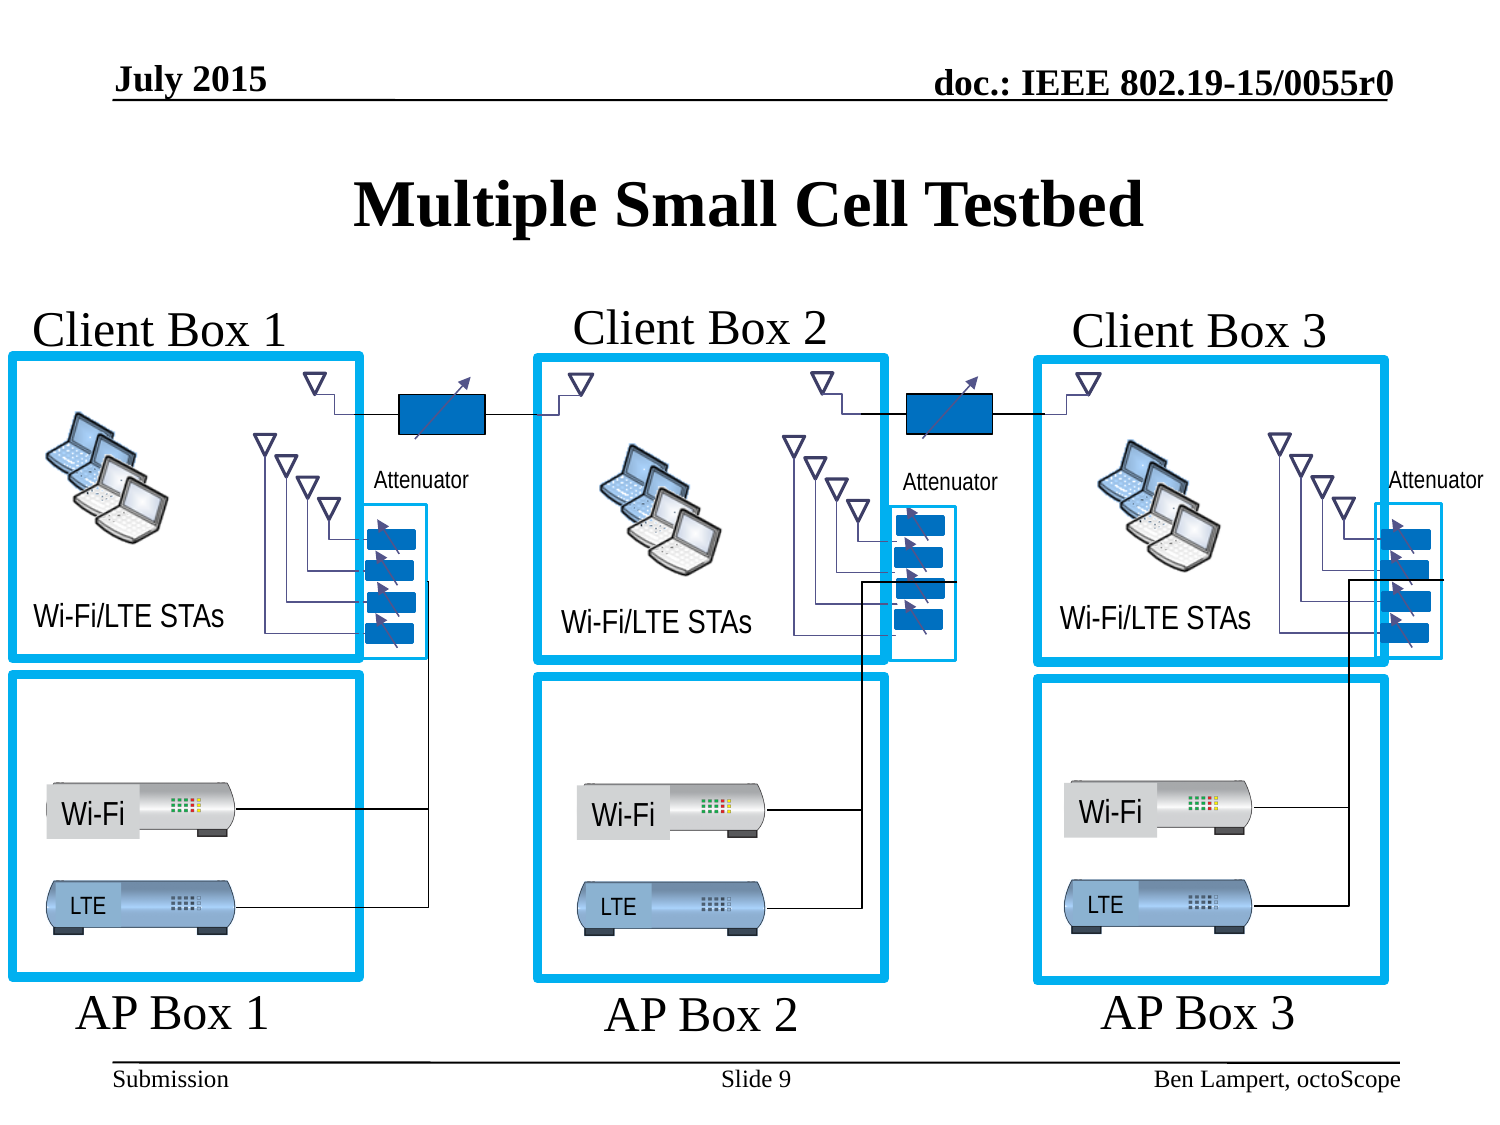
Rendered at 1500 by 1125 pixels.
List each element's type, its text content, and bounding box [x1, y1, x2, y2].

text_box [537, 357, 885, 592]
text_box [1037, 446, 1247, 663]
text_box [783, 436, 805, 458]
slide_number Slide 9 [712, 1061, 800, 1123]
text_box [1061, 775, 1248, 840]
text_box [1096, 437, 1230, 585]
text_box [946, 506, 956, 579]
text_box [755, 495, 934, 598]
text_box [537, 448, 760, 661]
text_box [1061, 874, 1255, 938]
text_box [44, 409, 177, 557]
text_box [44, 777, 231, 841]
text_box [826, 479, 848, 494]
footer Ben Lampert, octoScope [878, 1061, 1402, 1093]
text_box AP Box 3 [1085, 971, 1311, 1047]
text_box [574, 876, 768, 941]
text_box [896, 505, 944, 541]
text_box Wi-Fi/LTE STAs [18, 586, 230, 642]
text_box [574, 778, 761, 842]
text_box Attenuator [888, 458, 1014, 503]
text_box Client Box 3 [1056, 290, 1343, 365]
text_box [1037, 678, 1385, 981]
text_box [44, 875, 237, 940]
text_box Wi-Fi/LTE STAs [1045, 588, 1247, 644]
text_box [895, 547, 942, 567]
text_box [1268, 433, 1500, 659]
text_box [236, 581, 428, 908]
text_box AP Box 1 [59, 972, 285, 1048]
text_box [12, 356, 360, 659]
text_box AP Box 2 [588, 973, 814, 1049]
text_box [597, 441, 731, 589]
text_box Wi-Fi/LTE STAs [546, 592, 760, 648]
text_box Client Box 1 [17, 289, 303, 365]
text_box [303, 373, 594, 440]
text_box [896, 568, 944, 579]
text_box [811, 372, 1101, 439]
text_box [537, 676, 885, 979]
text_box Client Box 2 [558, 287, 844, 363]
text_box [12, 674, 360, 978]
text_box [254, 434, 486, 659]
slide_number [114, 54, 423, 100]
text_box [1253, 579, 1445, 907]
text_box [766, 582, 958, 909]
title Multiple Small Cell Testbed [112, 112, 1388, 288]
text_box [804, 457, 827, 479]
text_box [1037, 359, 1385, 588]
